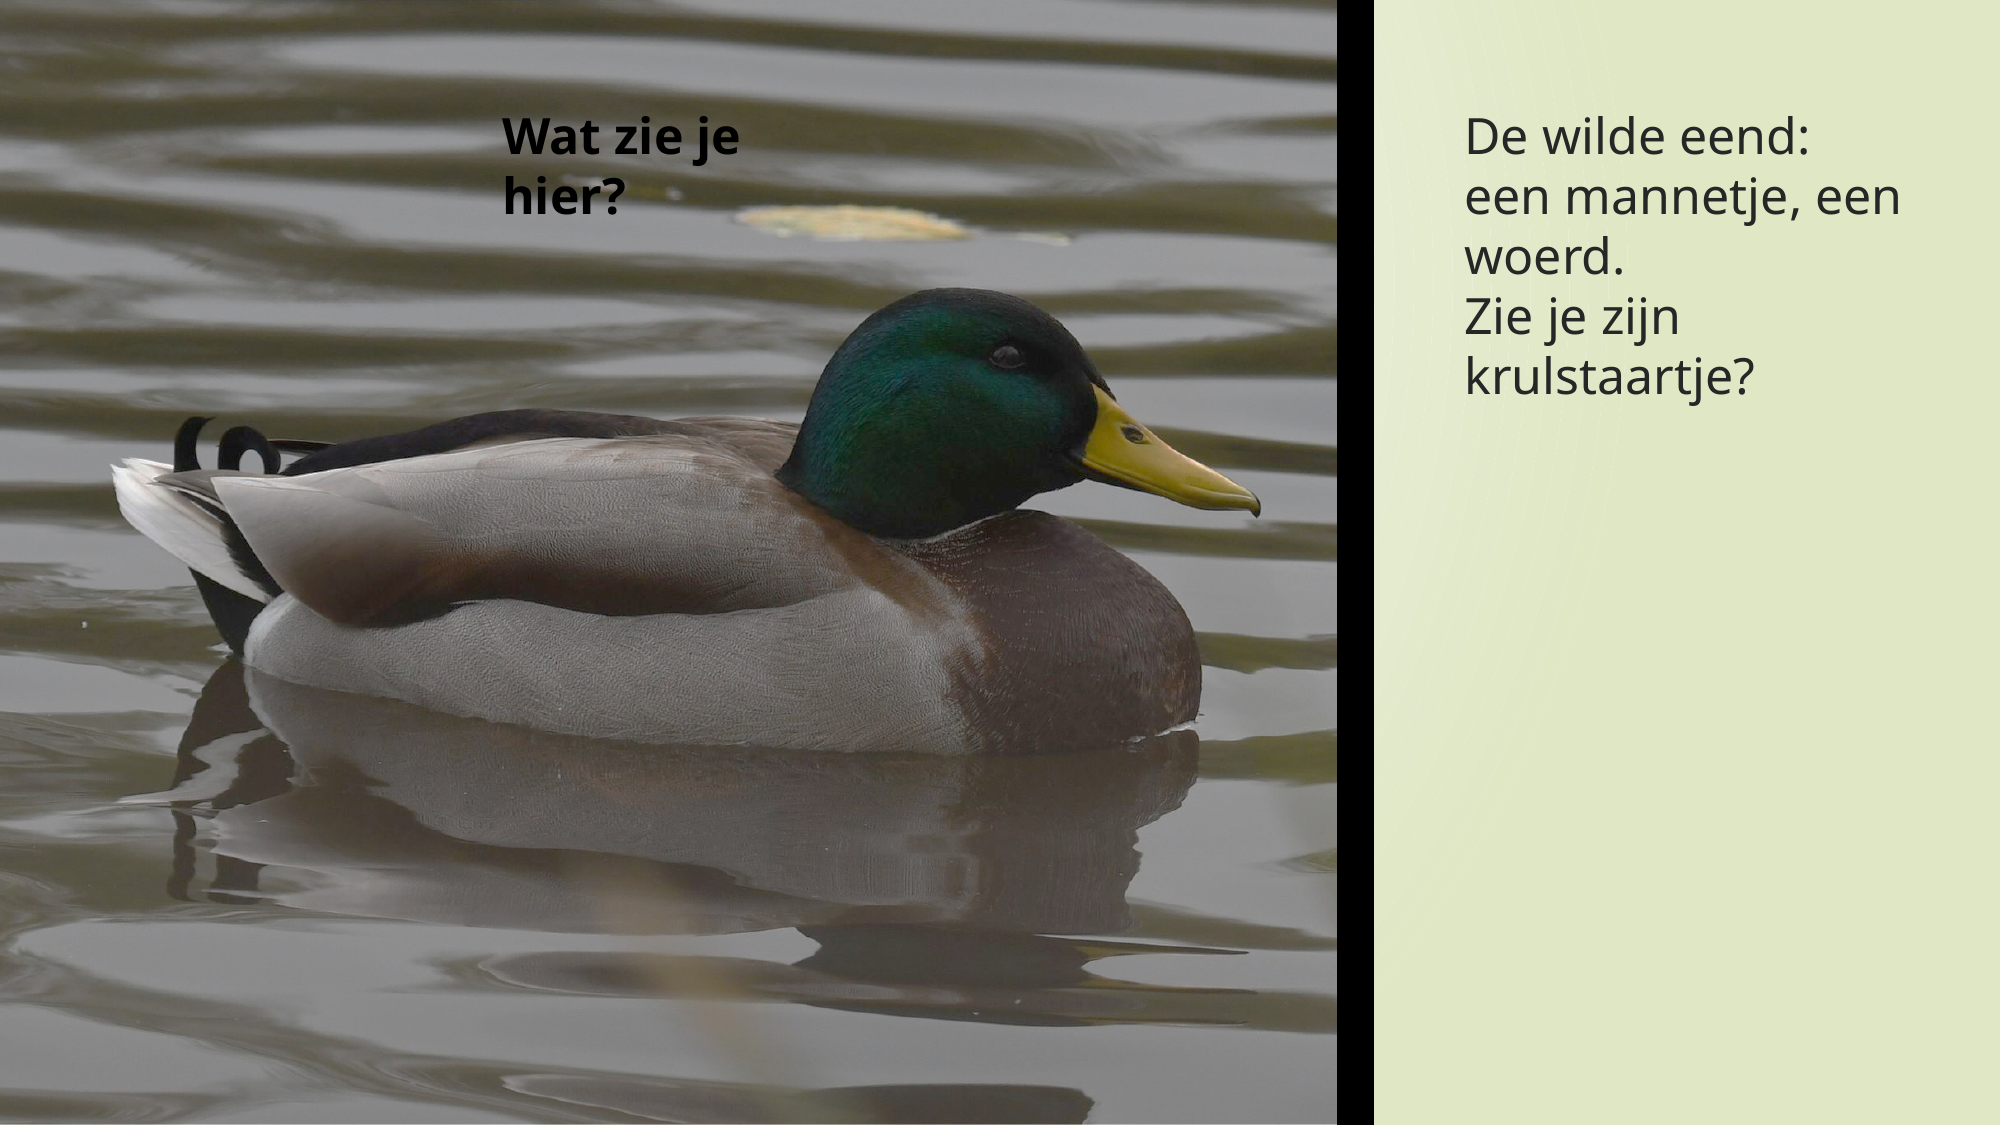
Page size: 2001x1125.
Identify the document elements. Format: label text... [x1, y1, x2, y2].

title De wilde eend: een mannetje, een woerd. Zie je zijn krulstaartje? [1449, 96, 1969, 307]
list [0, 0, 1338, 1125]
